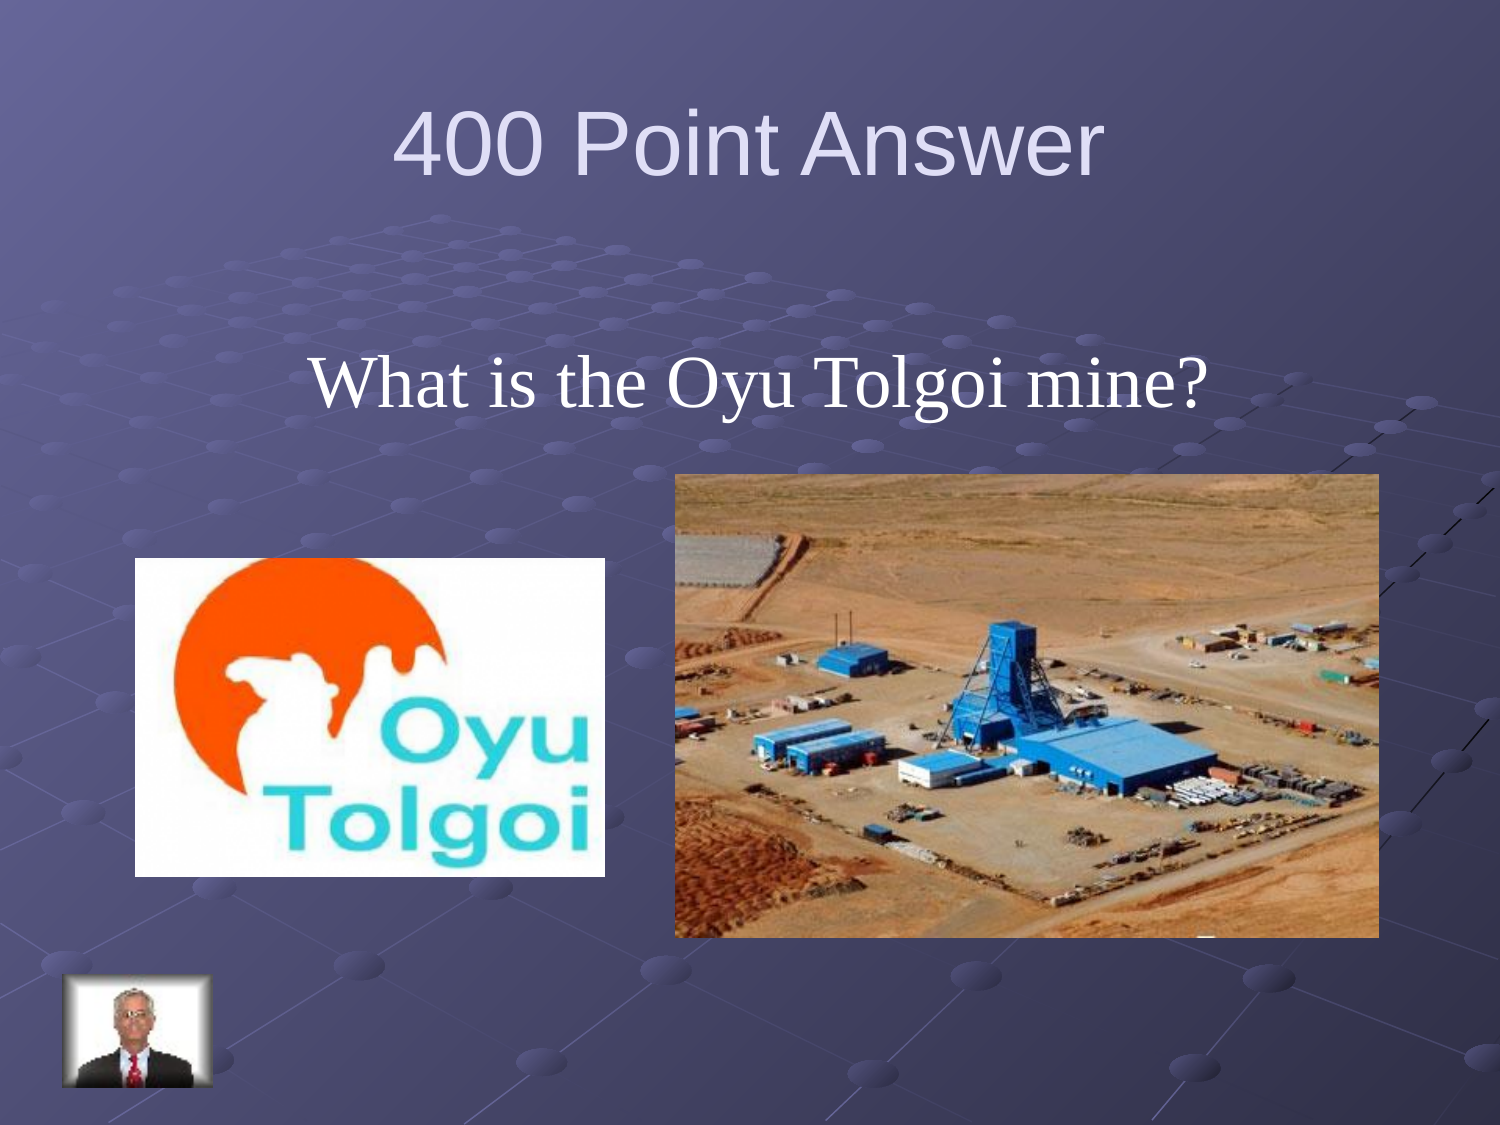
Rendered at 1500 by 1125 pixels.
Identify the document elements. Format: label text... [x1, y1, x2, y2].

title 400 Point Answer [74, 44, 1426, 233]
text_box What is the Oyu Tolgoi mine? [292, 324, 1226, 430]
picture [135, 557, 605, 878]
picture [62, 974, 213, 1088]
picture [674, 474, 1379, 938]
